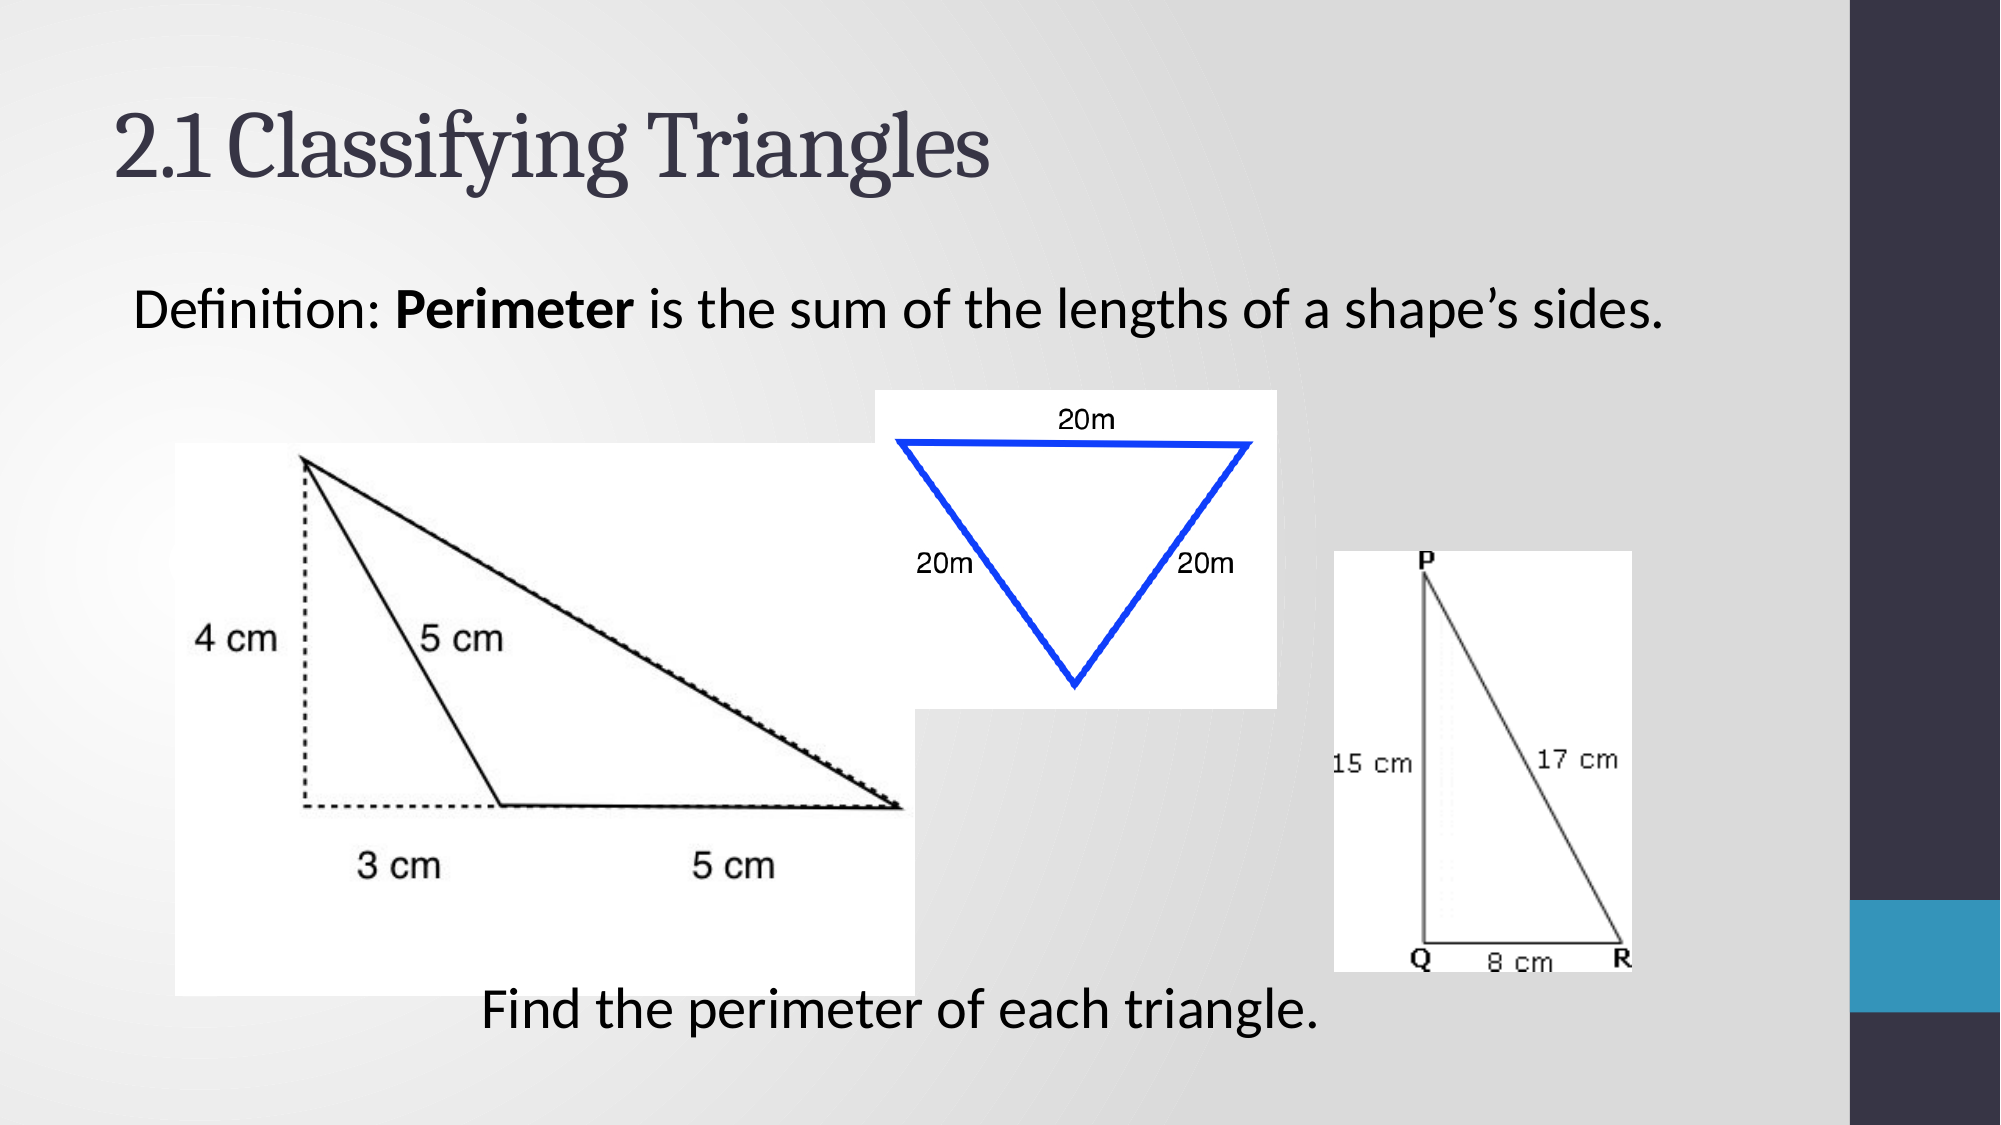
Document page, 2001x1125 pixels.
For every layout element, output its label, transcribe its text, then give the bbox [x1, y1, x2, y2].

title 2.1 Classifying Triangles [99, 45, 1767, 233]
list Definition: Perimeter is the sum of the lengths of a shape’s sides. [99, 262, 1767, 373]
picture [1333, 550, 1632, 973]
text_box Find the perimeter of each triangle. [466, 962, 1382, 1048]
picture [175, 389, 1277, 996]
